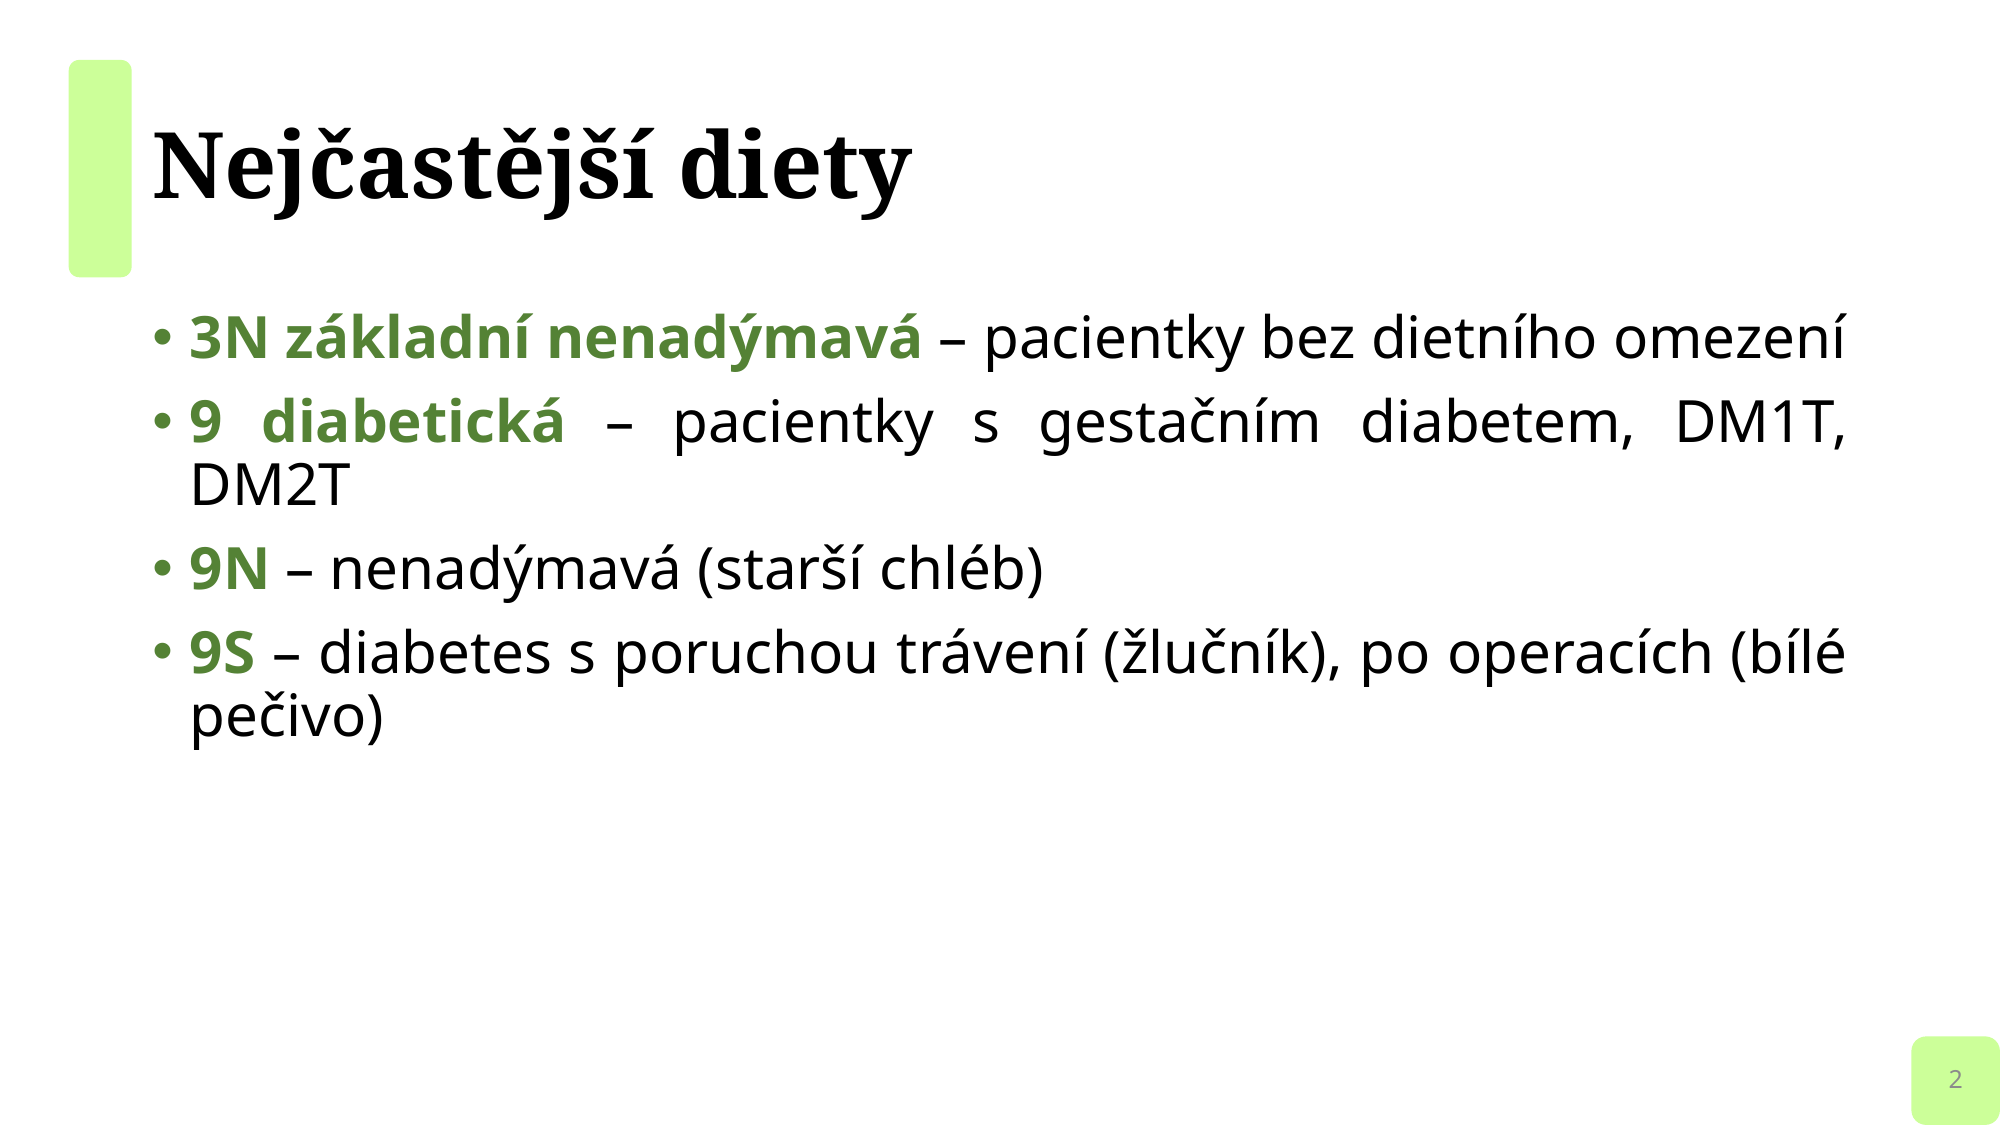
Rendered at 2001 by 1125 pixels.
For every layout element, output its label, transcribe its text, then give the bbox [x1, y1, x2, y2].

title Nejčastější diety [137, 59, 1863, 278]
list 3N základní nenadýmavá – pacientky bez dietního omezení 9 diabetická – pacientky s gestačním diabetem, DM1T, DM2T 9N – nenadýmavá (starší chléb) 9S – diabetes s poruchou trávení (žlučník), po operacích (bílé pečivo) [137, 300, 1863, 1104]
slide_number 2 [1911, 1036, 2000, 1125]
